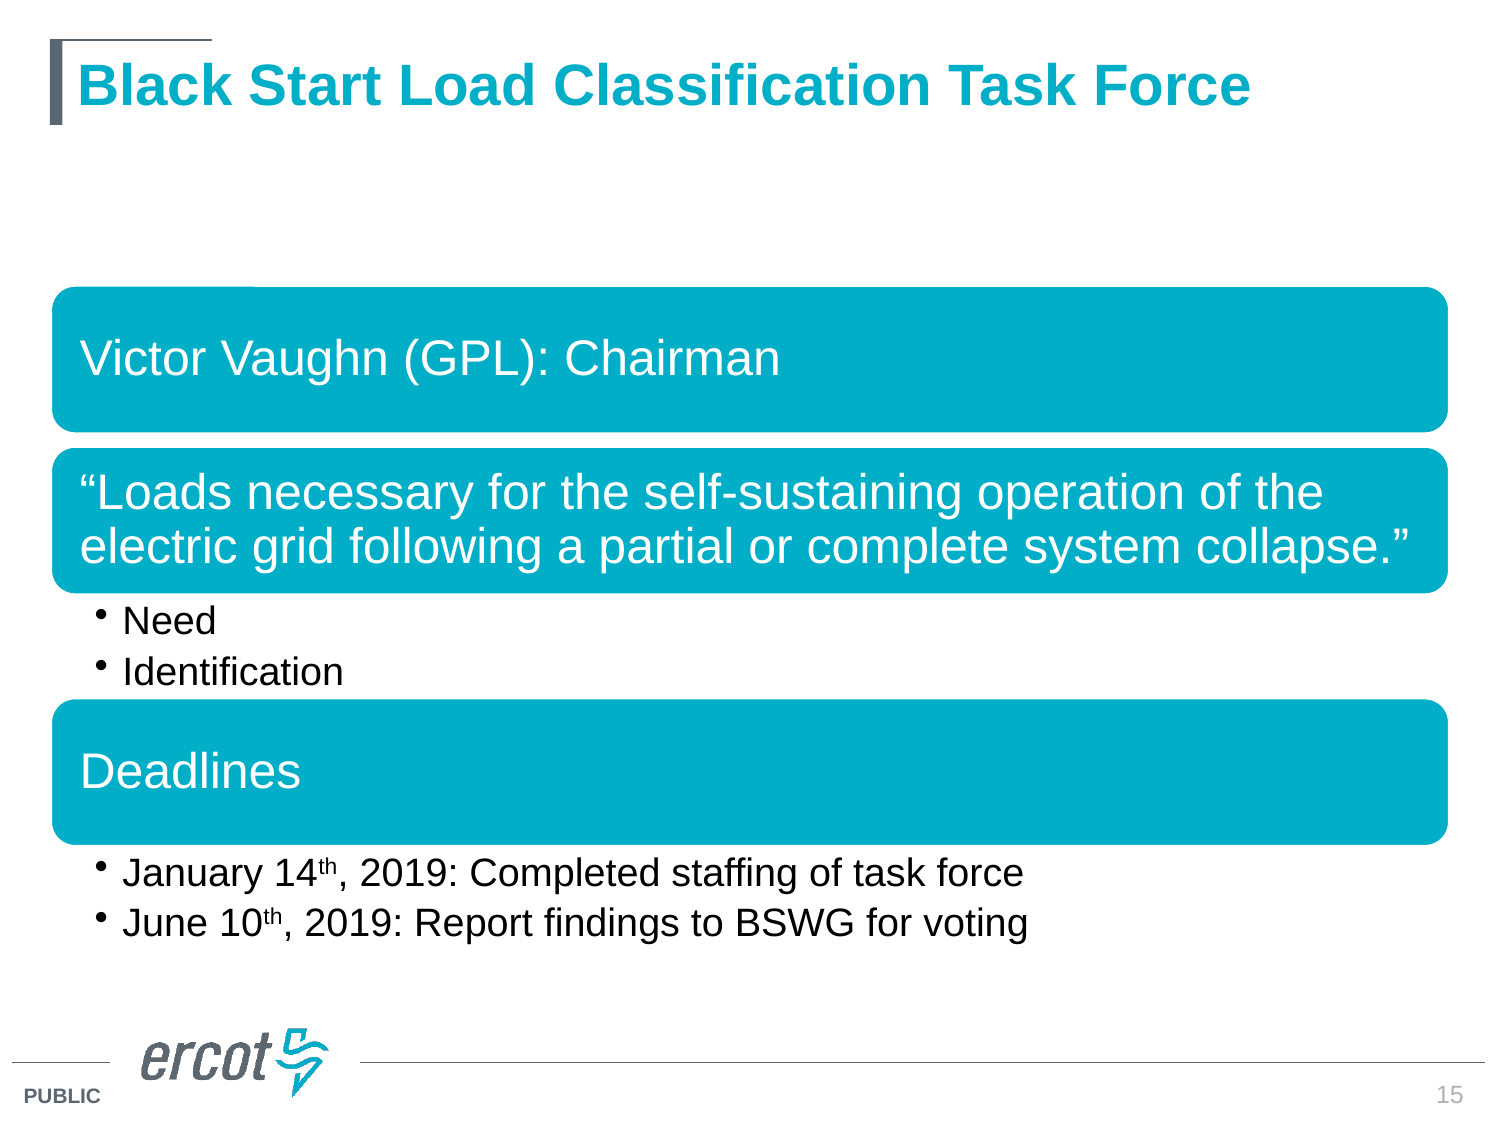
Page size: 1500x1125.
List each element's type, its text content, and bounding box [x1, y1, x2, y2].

title Black Start Load Classification Task Force [62, 39, 1450, 228]
slide_number 15 [1412, 1076, 1488, 1112]
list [49, 262, 1451, 972]
picture [137, 1024, 332, 1100]
